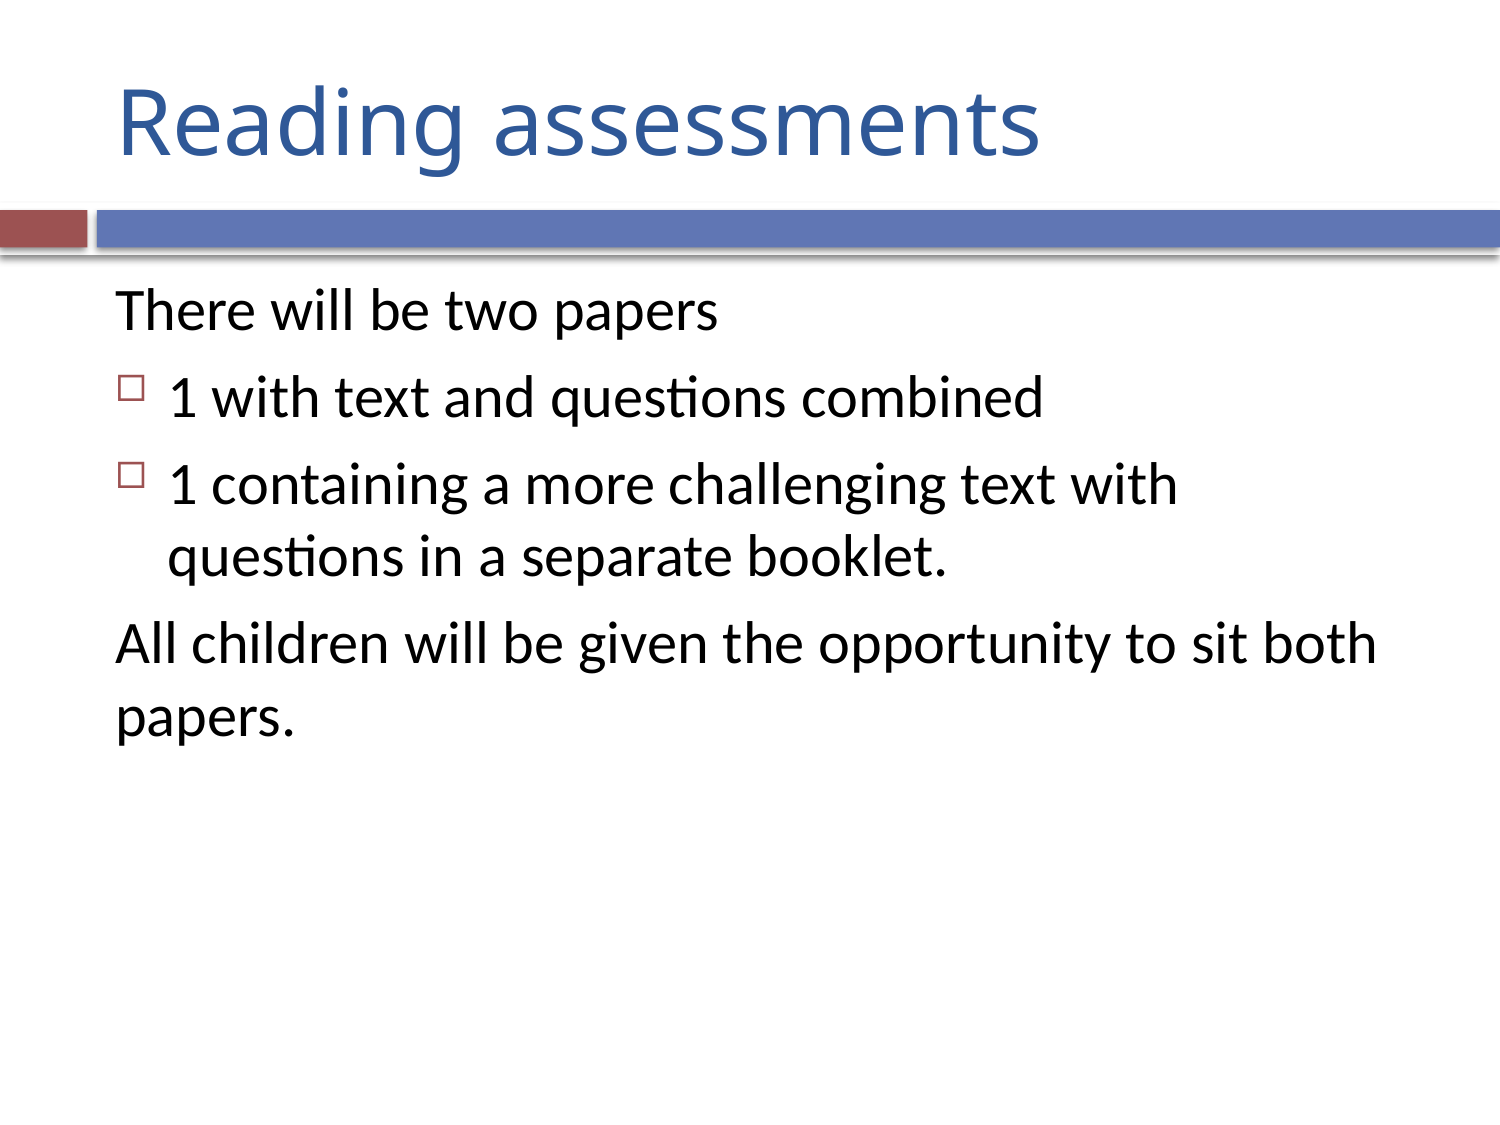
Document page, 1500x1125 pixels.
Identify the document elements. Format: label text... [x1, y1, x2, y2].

title Reading assessments [100, 37, 1438, 200]
list There will be two papers 1 with text and questions combined 1 containing a more challenging text with questions in a separate booklet. All children will be given the opportunity to sit both papers. [100, 262, 1438, 1000]
